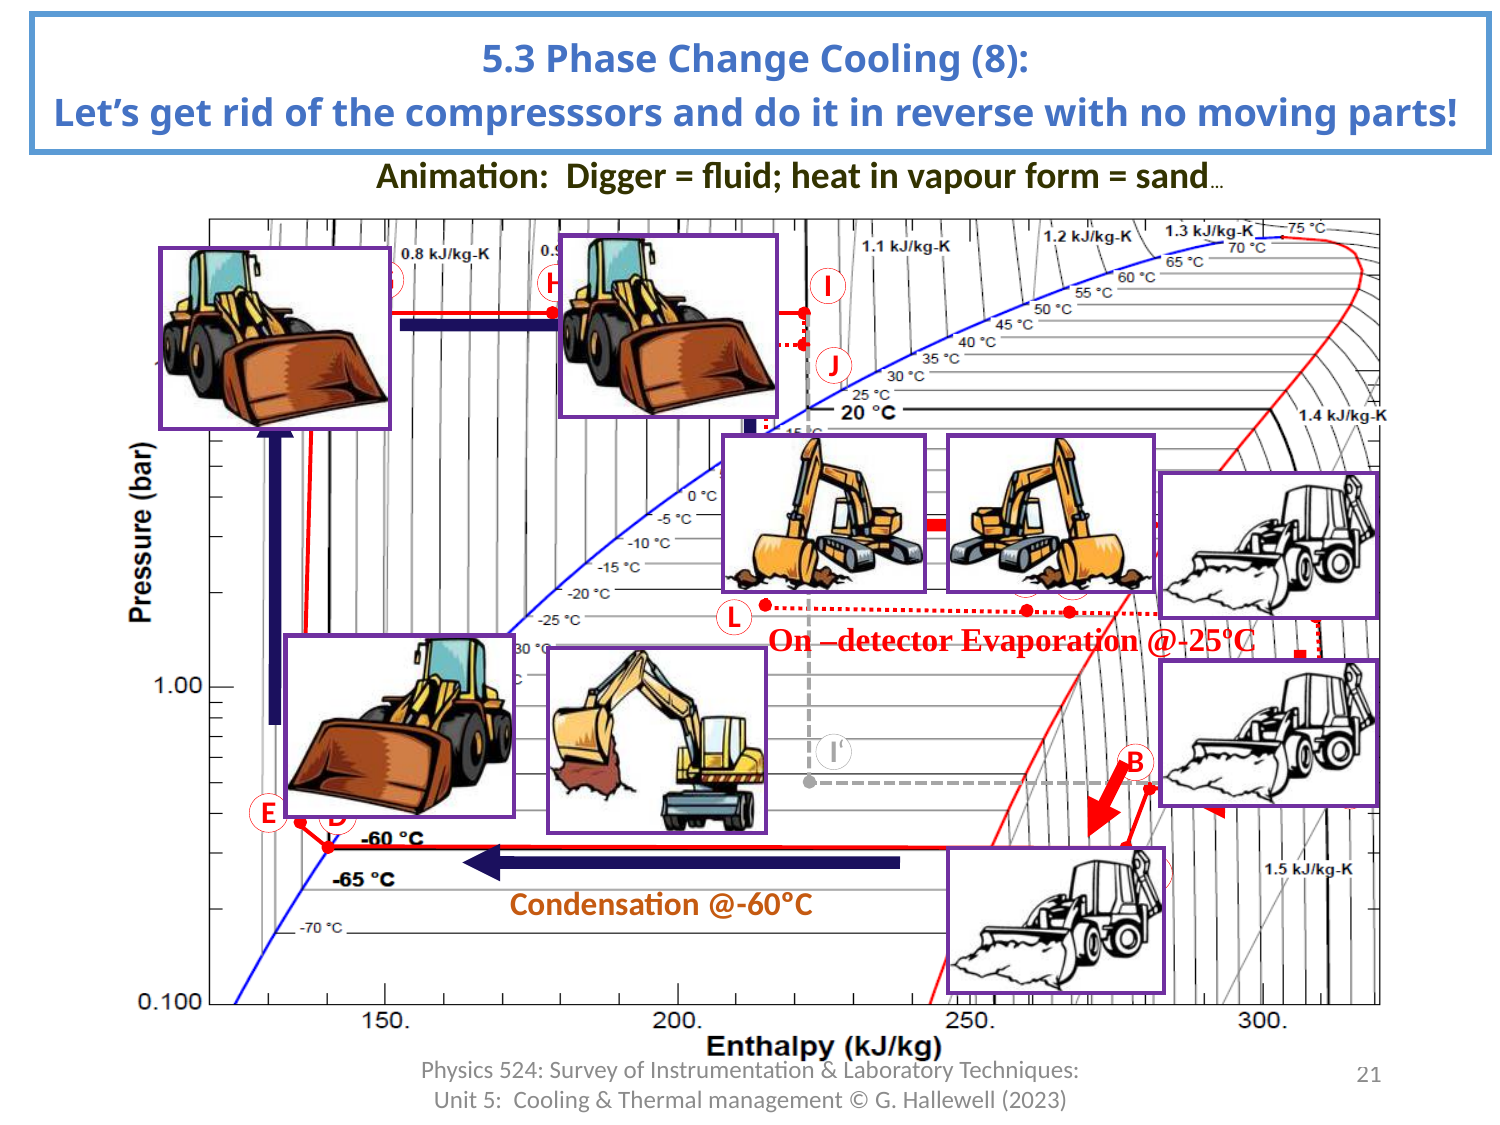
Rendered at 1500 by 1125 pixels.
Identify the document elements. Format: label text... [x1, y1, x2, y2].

text_box 5.3 Phase Change Cooling (8): Let’s get rid of the compresssors and do it in reverse with no moving parts! [31, 13, 1490, 153]
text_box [1068, 781, 1144, 819]
slide_number 21 [1109, 1042, 1397, 1103]
footer Physics 524: Survey of Instrumentation & Laboratory Techniques: Unit 5: Cooling & Thermal management © G. Hallewell (2023) [399, 1067, 1109, 1116]
text_box Animation: Digger = fluid; heat in vapour form = sand... [250, 153, 1350, 199]
picture [124, 212, 1388, 1067]
